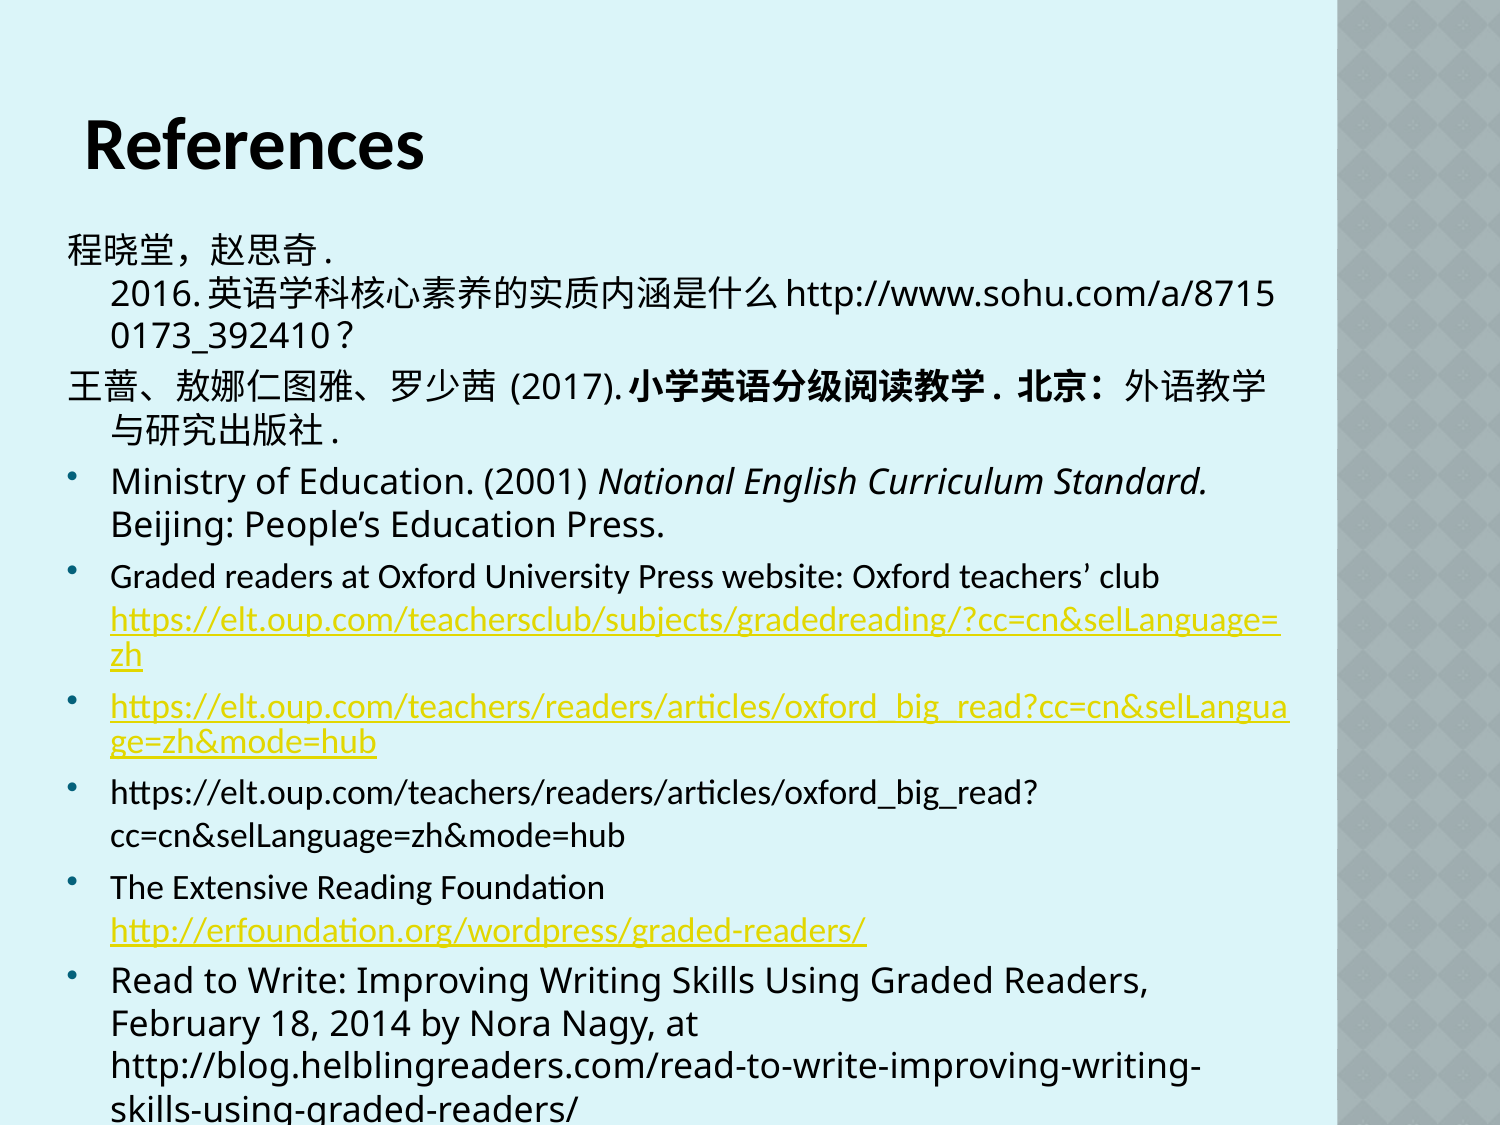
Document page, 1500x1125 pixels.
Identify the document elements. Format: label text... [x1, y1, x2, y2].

list 程晓堂，赵思奇. 2016.英语学科核心素养的实质内涵是什么http://www.sohu.com/a/87150173_392410？ 王蔷、敖娜仁图雅、罗少茜 (2017).小学英语分级阅读教学. 北京：外语教学与研究出版社. Ministry of Education. (2001) National English Curriculum Standard. Beijing: People’s Education Press. Graded readers at Oxford University Press website: Oxford teachers’ club https://elt.oup.com/teachersclub/subjects/gradedreading/?cc=cn&selLanguage=zh https://elt.oup.com/teachers/readers/articles/oxford_big_read?cc=cn&selLanguage=zh&mode=hub https://elt.oup.com/teachers/readers/articles/oxford_big_read?cc=cn&selLanguage=zh&mode=hub The Extensive Reading Foundation http://erfoundation.org/wordpress/graded-readers/ Read to Write: Improving Writing Skills Using Graded Readers, February 18, 2014 by Nora Nagy, at http://blog.helblingreaders.com/read-to-write-improving-writing-skills-using-graded-readers/ [53, 219, 1306, 1071]
title References [76, 54, 1258, 185]
